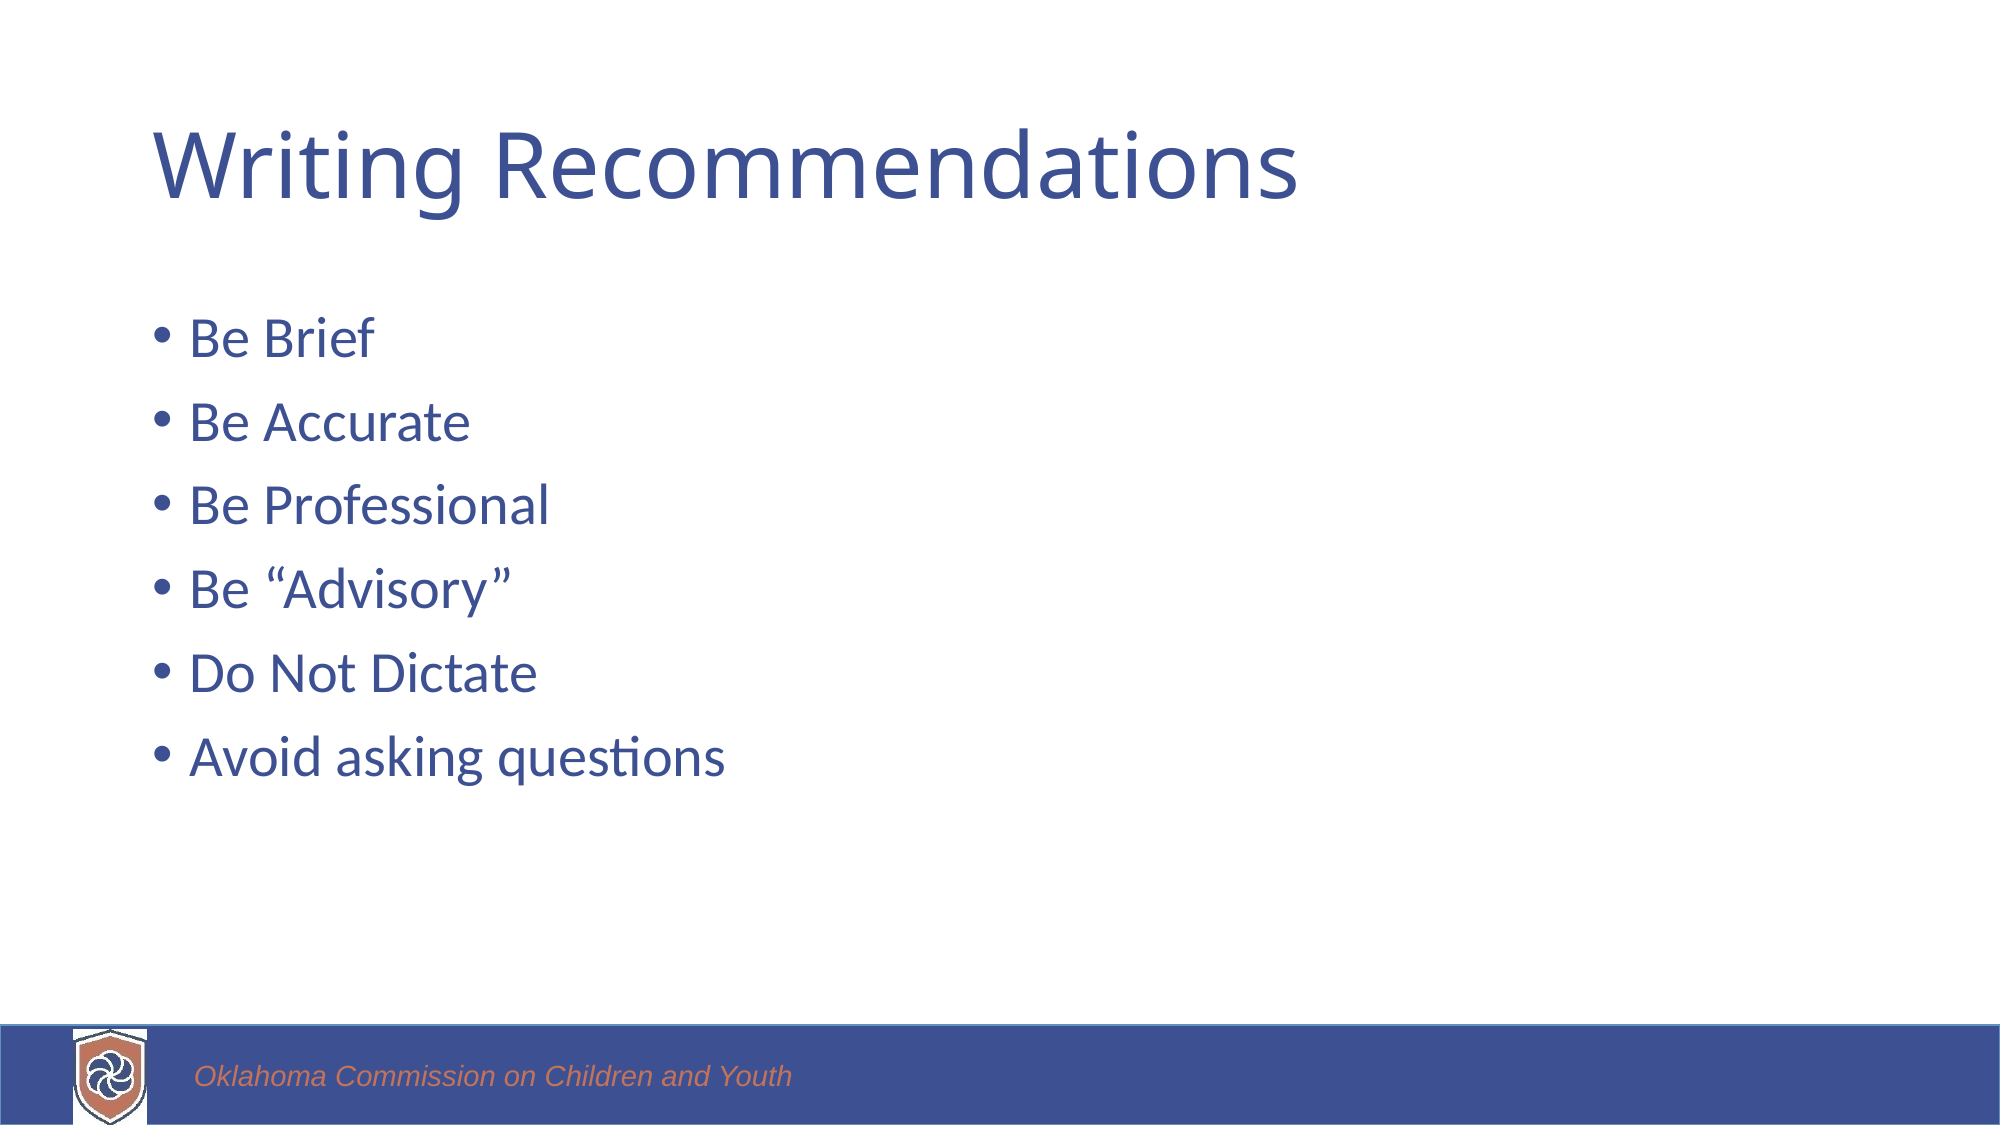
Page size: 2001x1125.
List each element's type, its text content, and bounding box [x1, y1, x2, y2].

title Writing Recommendations [137, 59, 1863, 278]
picture [73, 1029, 147, 1125]
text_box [0, 1024, 2000, 1125]
list Be Brief Be Accurate Be Professional Be “Advisory” Do Not Dictate Avoid asking questions [137, 299, 1863, 1014]
